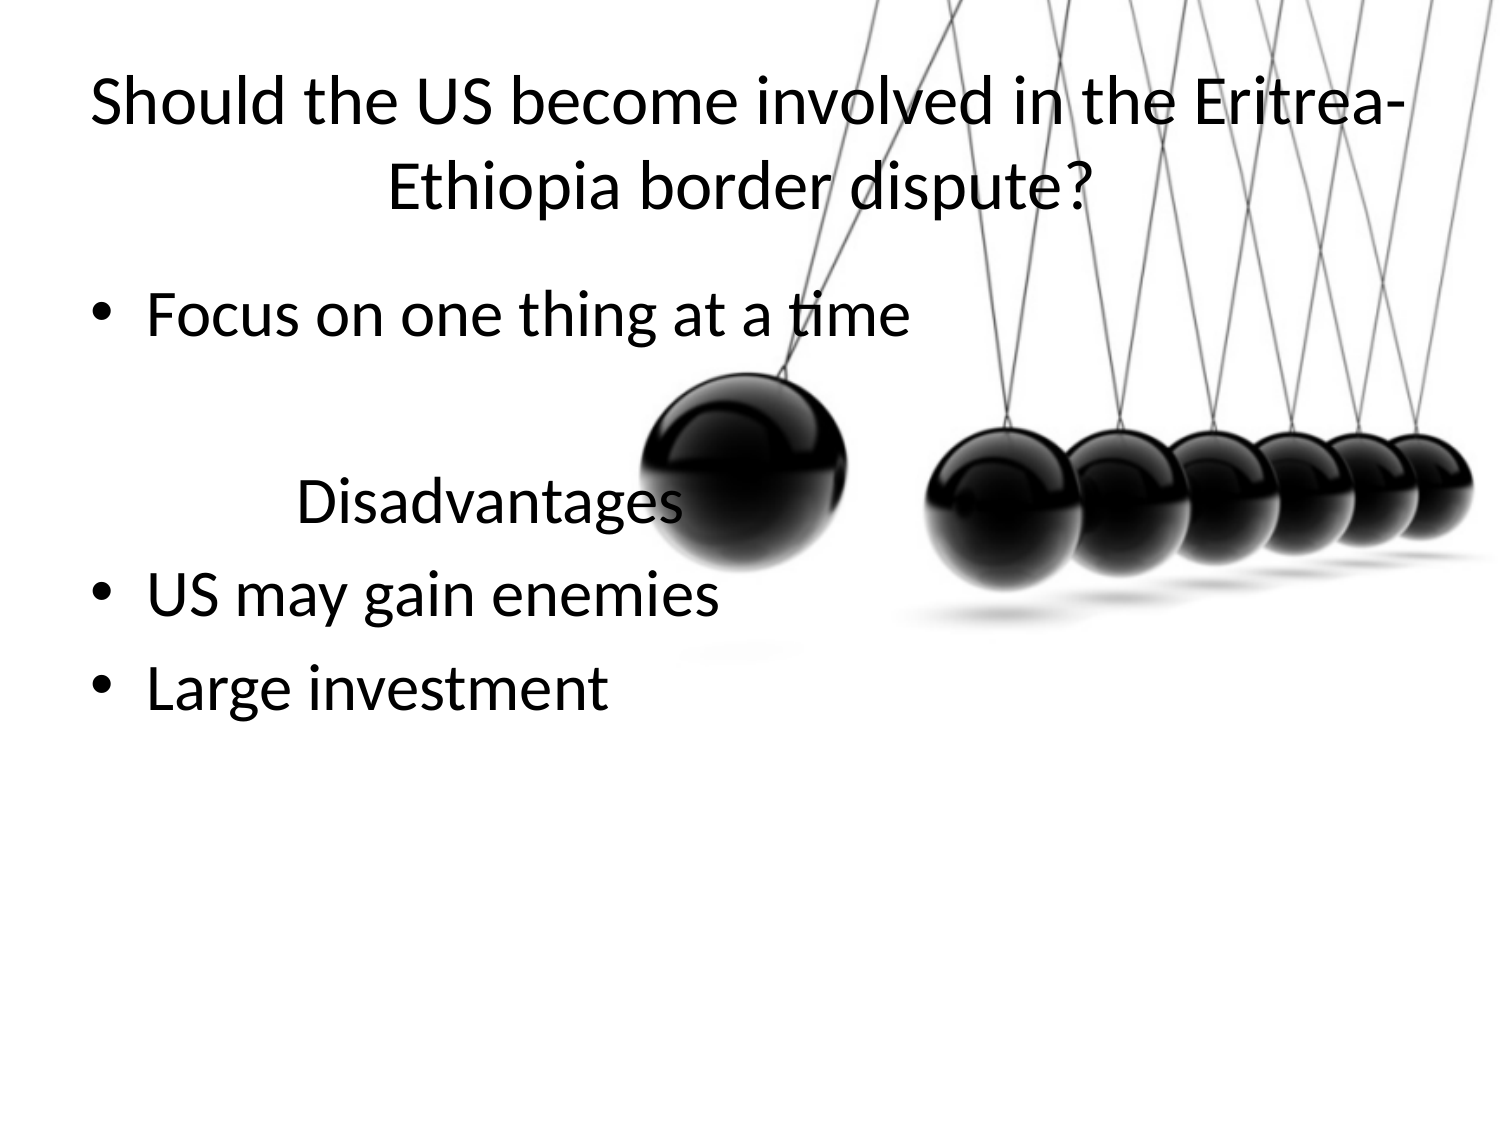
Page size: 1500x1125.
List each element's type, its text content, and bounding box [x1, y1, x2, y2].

list Focus on one thing at a time Disadvantages US may gain enemies Large investment [75, 262, 1425, 1005]
picture [549, 0, 1500, 692]
title Should the US become involved in the Eritrea-Ethiopia border dispute? [75, 45, 544, 233]
